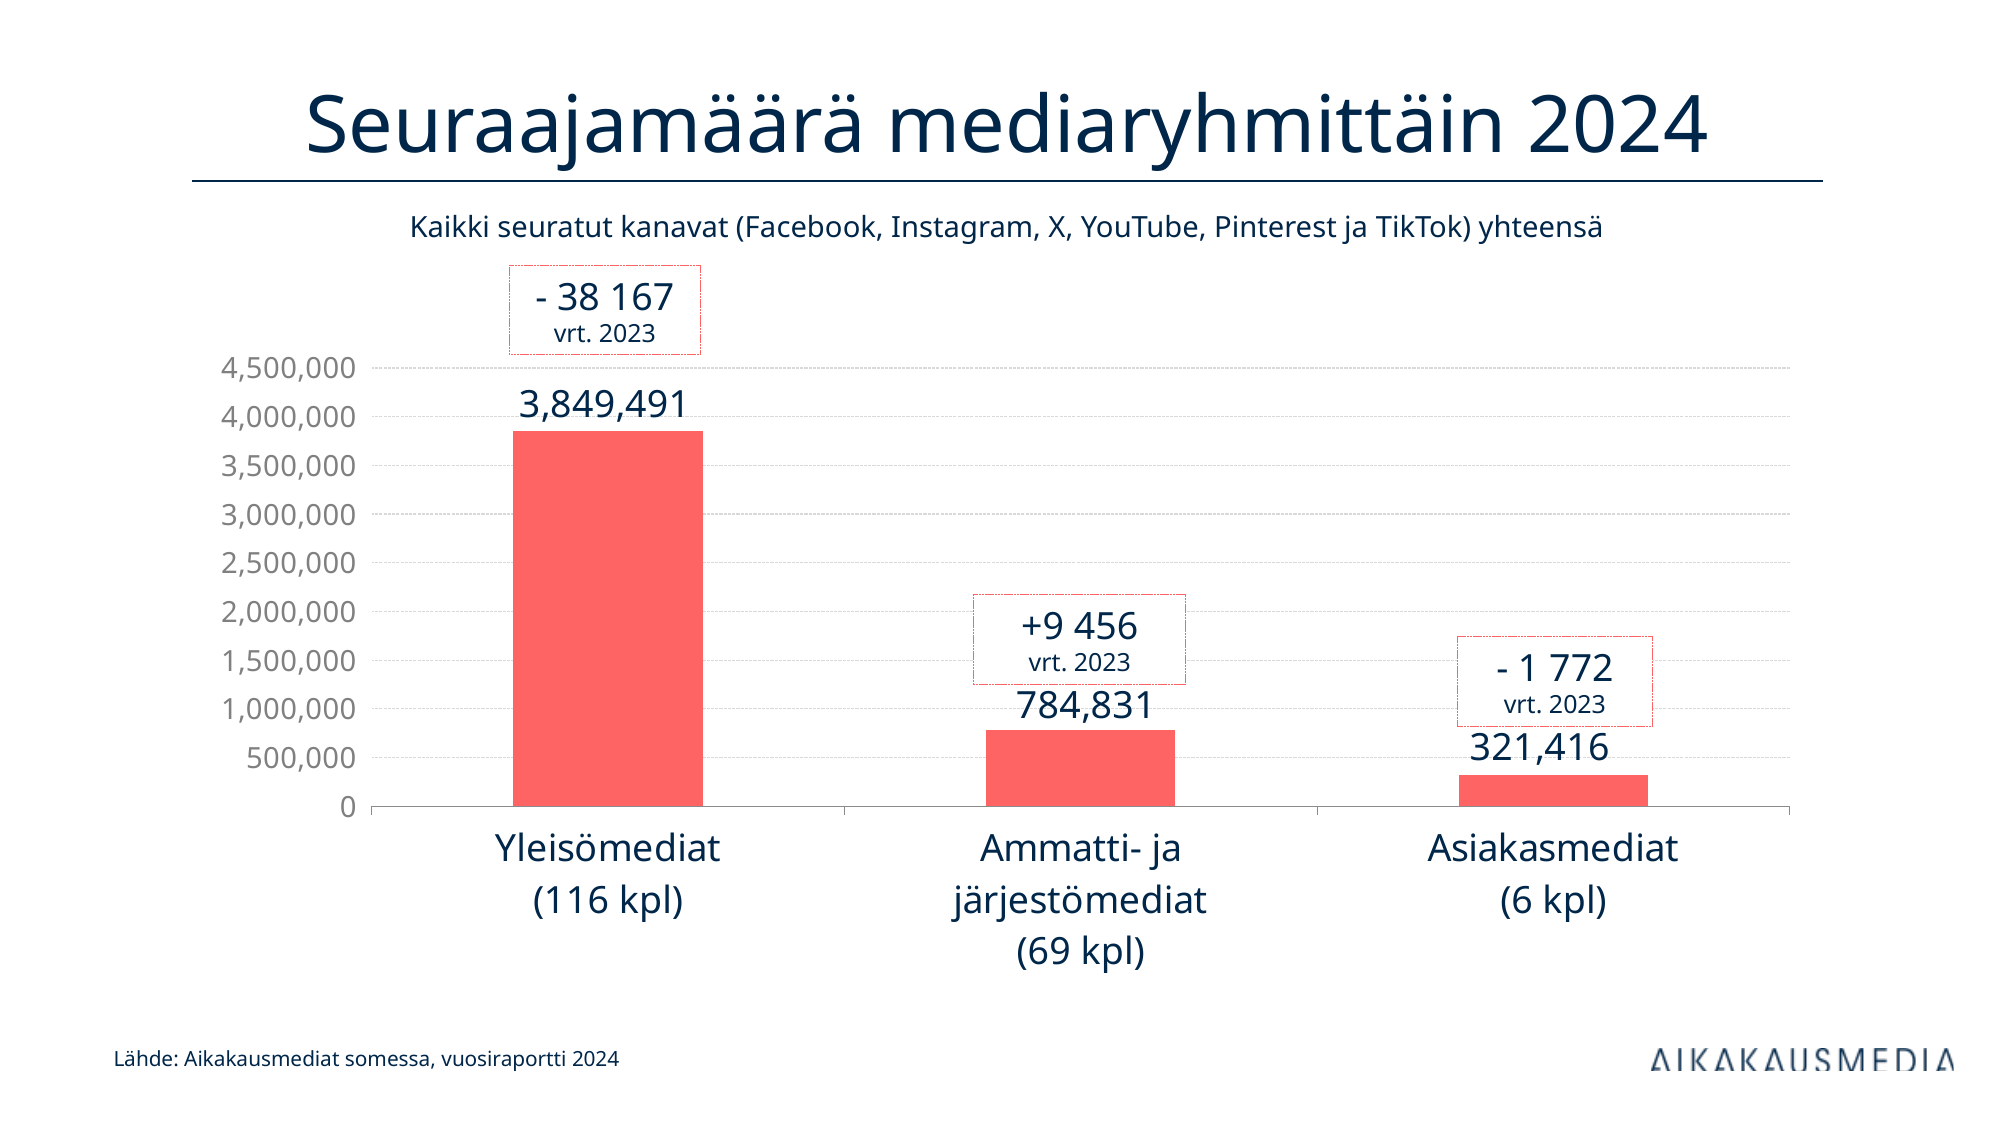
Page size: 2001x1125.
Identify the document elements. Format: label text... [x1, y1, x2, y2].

text_box - 38 167 vrt. 2023 [509, 265, 701, 334]
title Seuraajamäärä mediaryhmittäin 2024 [191, 73, 1823, 181]
chart [188, 334, 1823, 989]
text_box Kaikki seuratut kanavat (Facebook, Instagram, X, YouTube, Pinterest ja TikTok) yhteensä [191, 200, 1823, 251]
